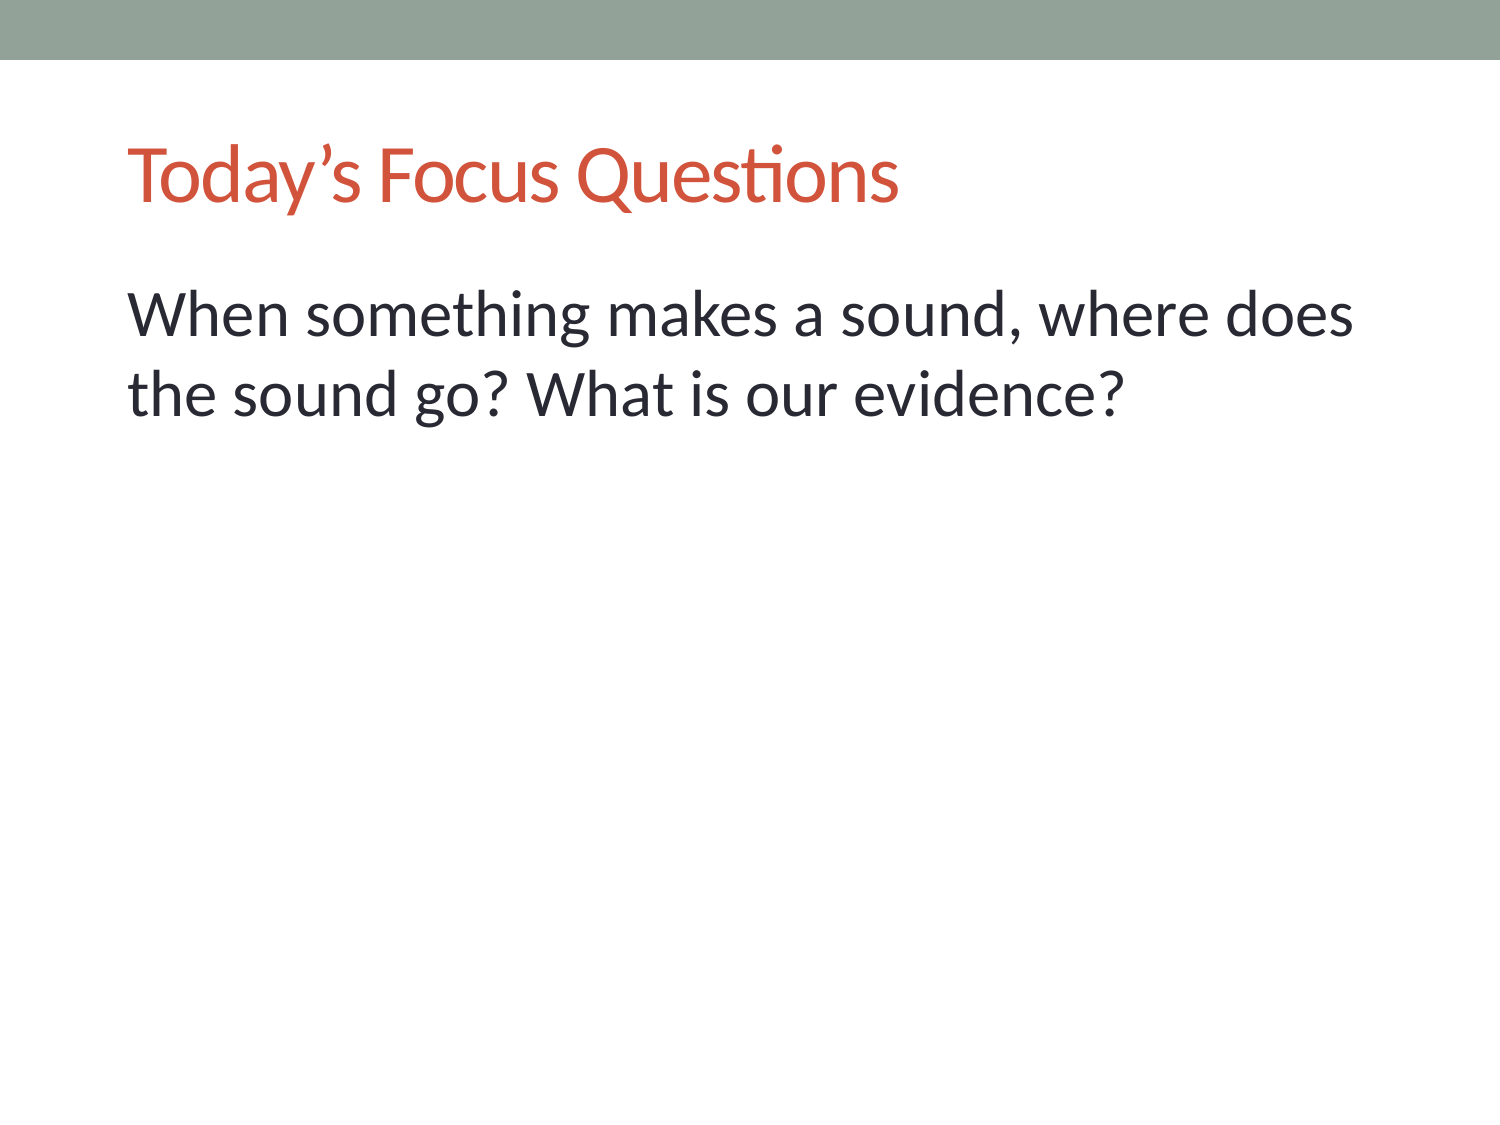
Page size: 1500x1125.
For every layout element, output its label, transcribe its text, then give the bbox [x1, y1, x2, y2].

title Today’s Focus Questions [112, 87, 1425, 250]
list When something makes a sound, where does the sound go? What is our evidence? [112, 262, 1425, 1063]
